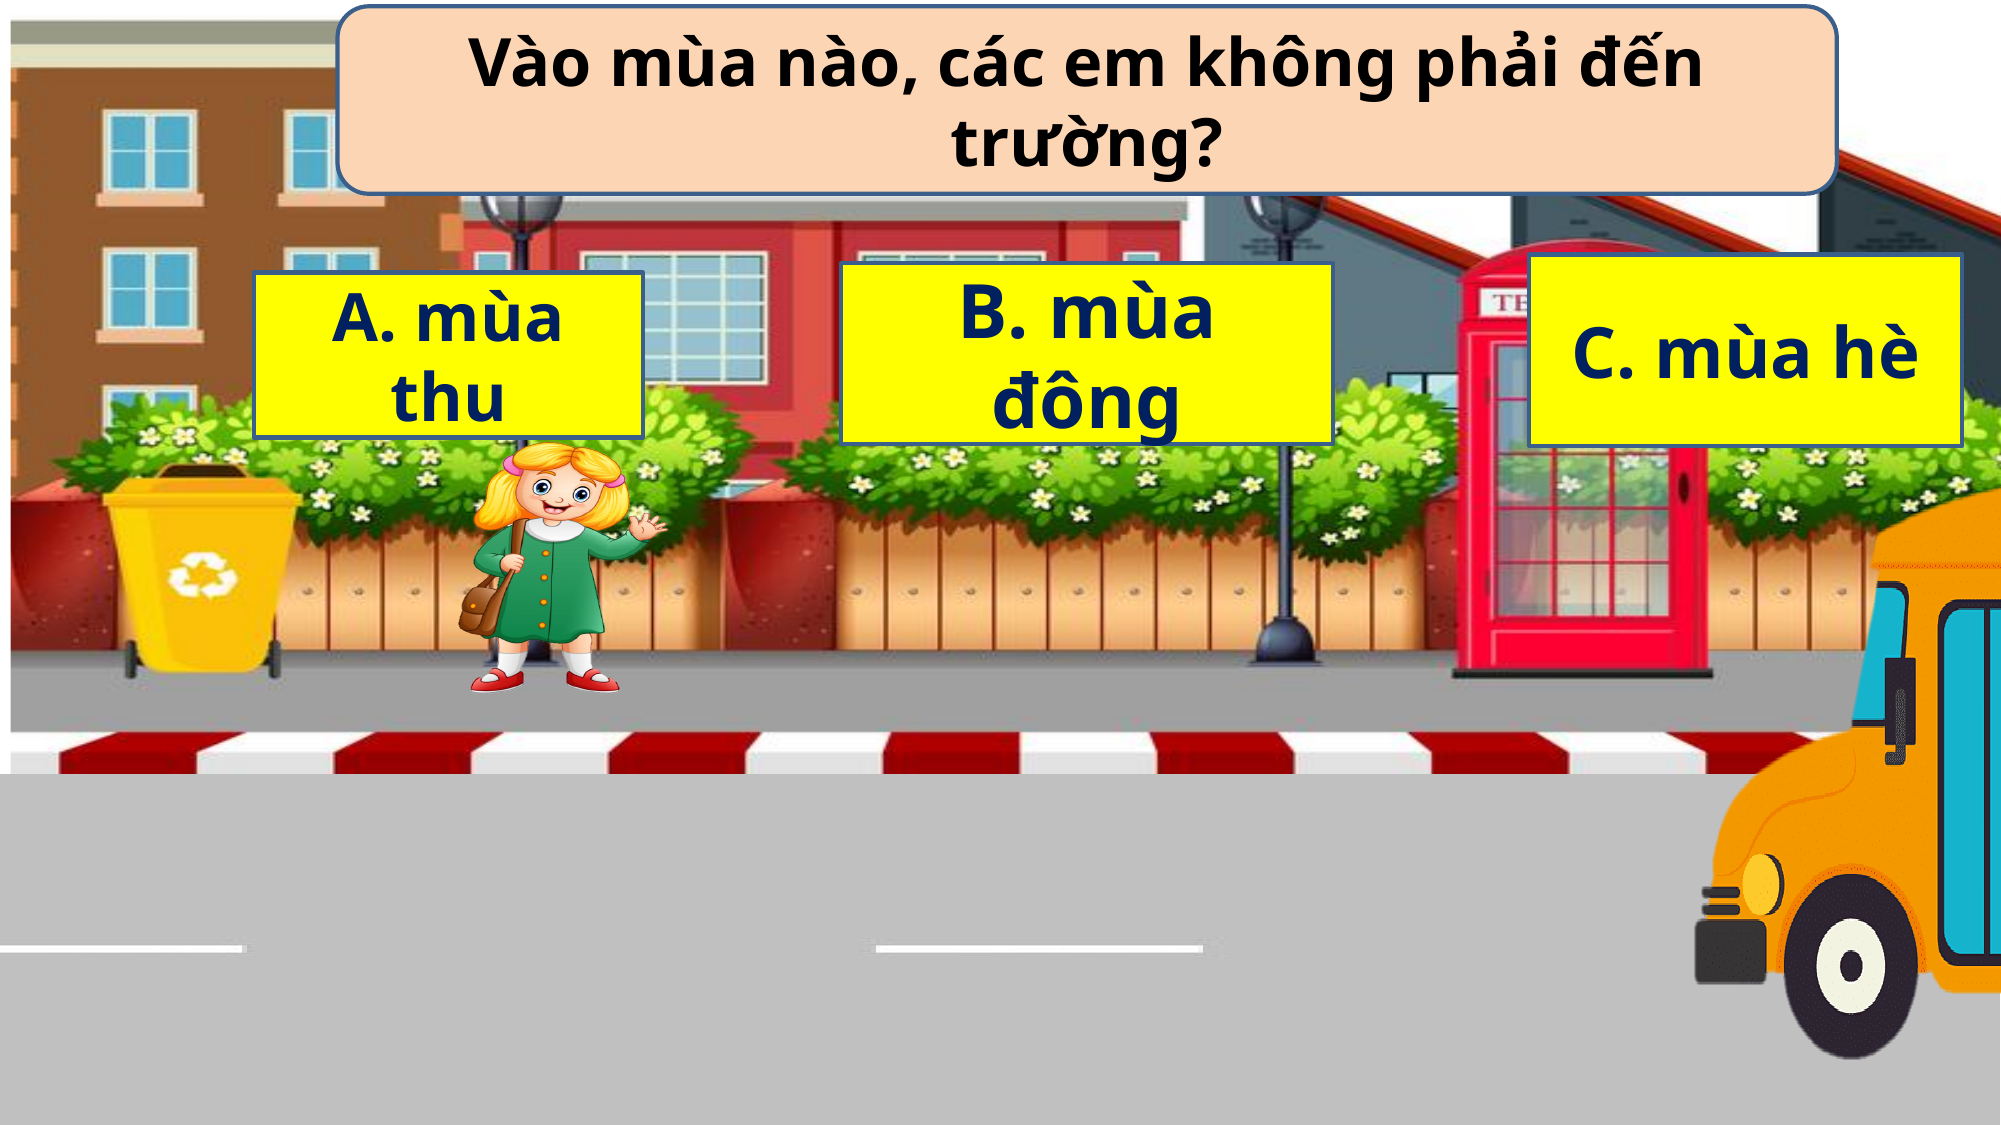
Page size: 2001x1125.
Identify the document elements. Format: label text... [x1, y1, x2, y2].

picture [0, 13, 2001, 1125]
text_box Vào mùa nào, các em không phải đến trường? [350, 4, 1825, 10]
